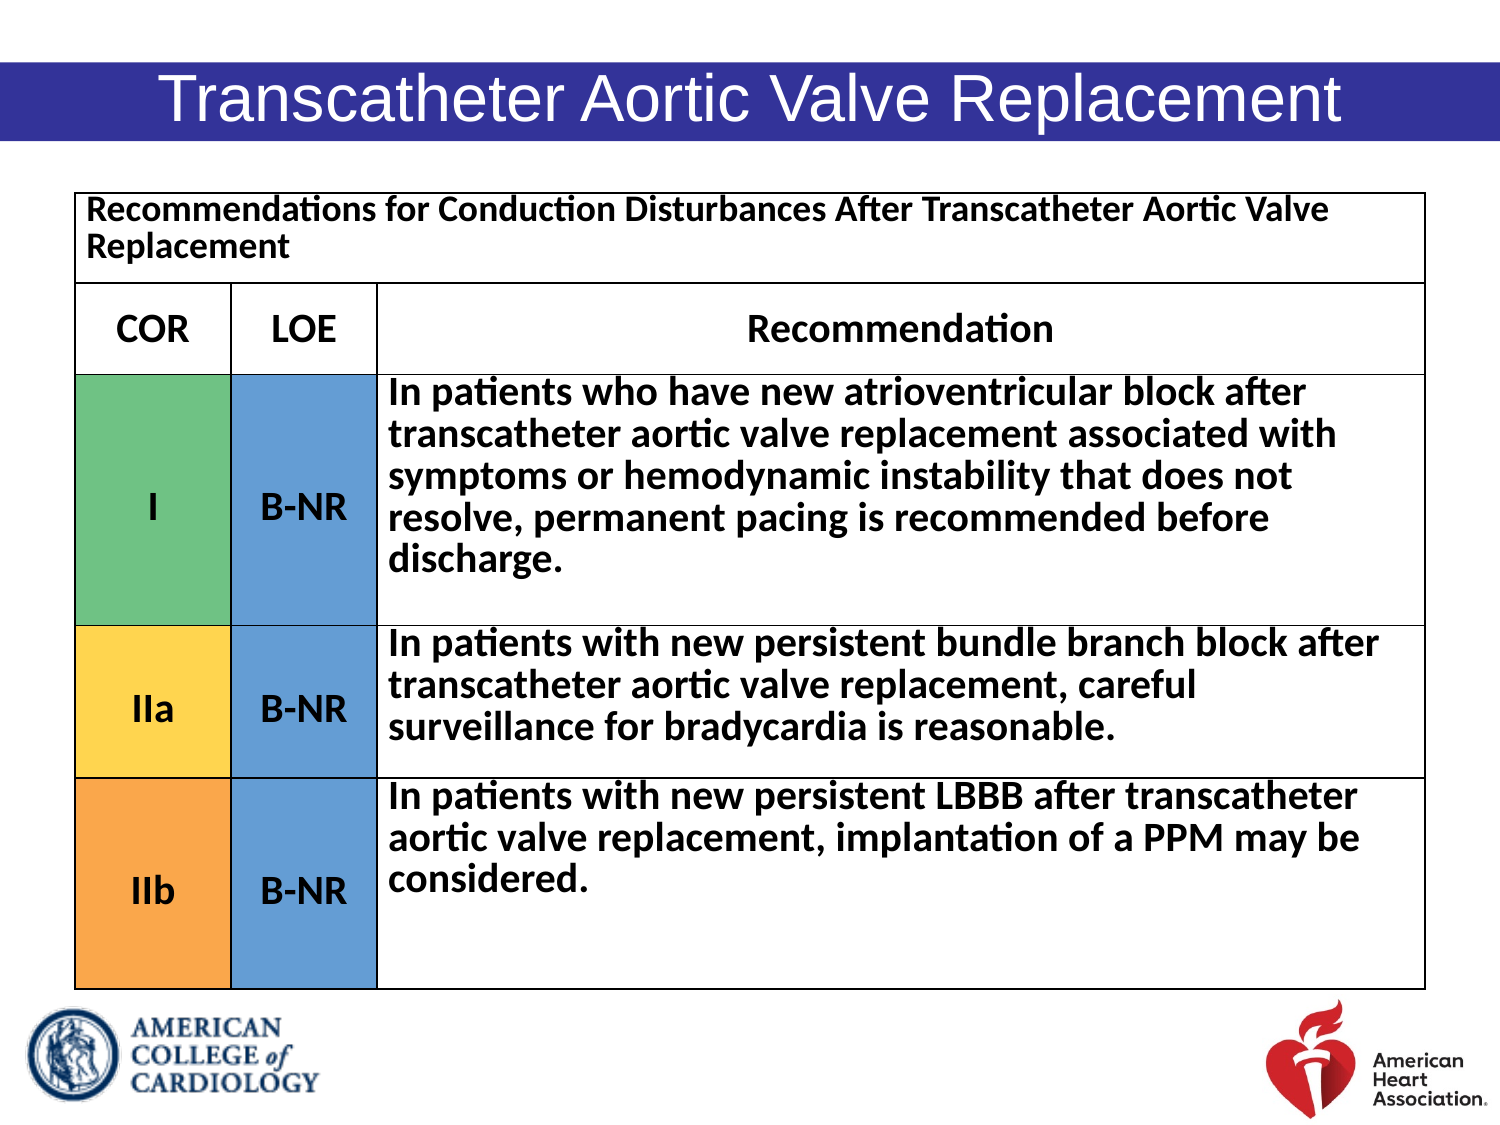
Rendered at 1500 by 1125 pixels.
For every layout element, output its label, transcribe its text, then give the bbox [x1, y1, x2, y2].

table_cell B-NR [232, 626, 376, 777]
table_cell In patients with new persistent bundle branch block after transcatheter aortic valve replacement, careful surveillance for bradycardia is reasonable. [378, 626, 1424, 777]
table_cell B-NR [232, 375, 376, 625]
table_cell In patients with new persistent LBBB after transcatheter aortic valve replacement, implantation of a PPM may be considered. [378, 779, 1424, 988]
table_header Recommendations for Conduction Disturbances After Transcatheter Aortic Valve Replacement [76, 194, 1424, 282]
table_cell IIb [76, 779, 230, 988]
table_cell IIa [76, 626, 230, 777]
picture [24, 1005, 323, 1104]
picture [1262, 994, 1494, 1125]
table_cell Recommendation [378, 284, 1424, 374]
table_cell B-NR [232, 779, 376, 988]
table_cell I [76, 375, 230, 625]
text_box Transcatheter Aortic Valve Replacement [0, 62, 1500, 142]
table_cell COR [76, 284, 230, 374]
table_cell LOE [232, 284, 376, 374]
table_cell In patients who have new atrioventricular block after transcatheter aortic valve replacement associated with symptoms or hemodynamic instability that does not resolve, permanent pacing is recommended before discharge. [378, 375, 1424, 625]
